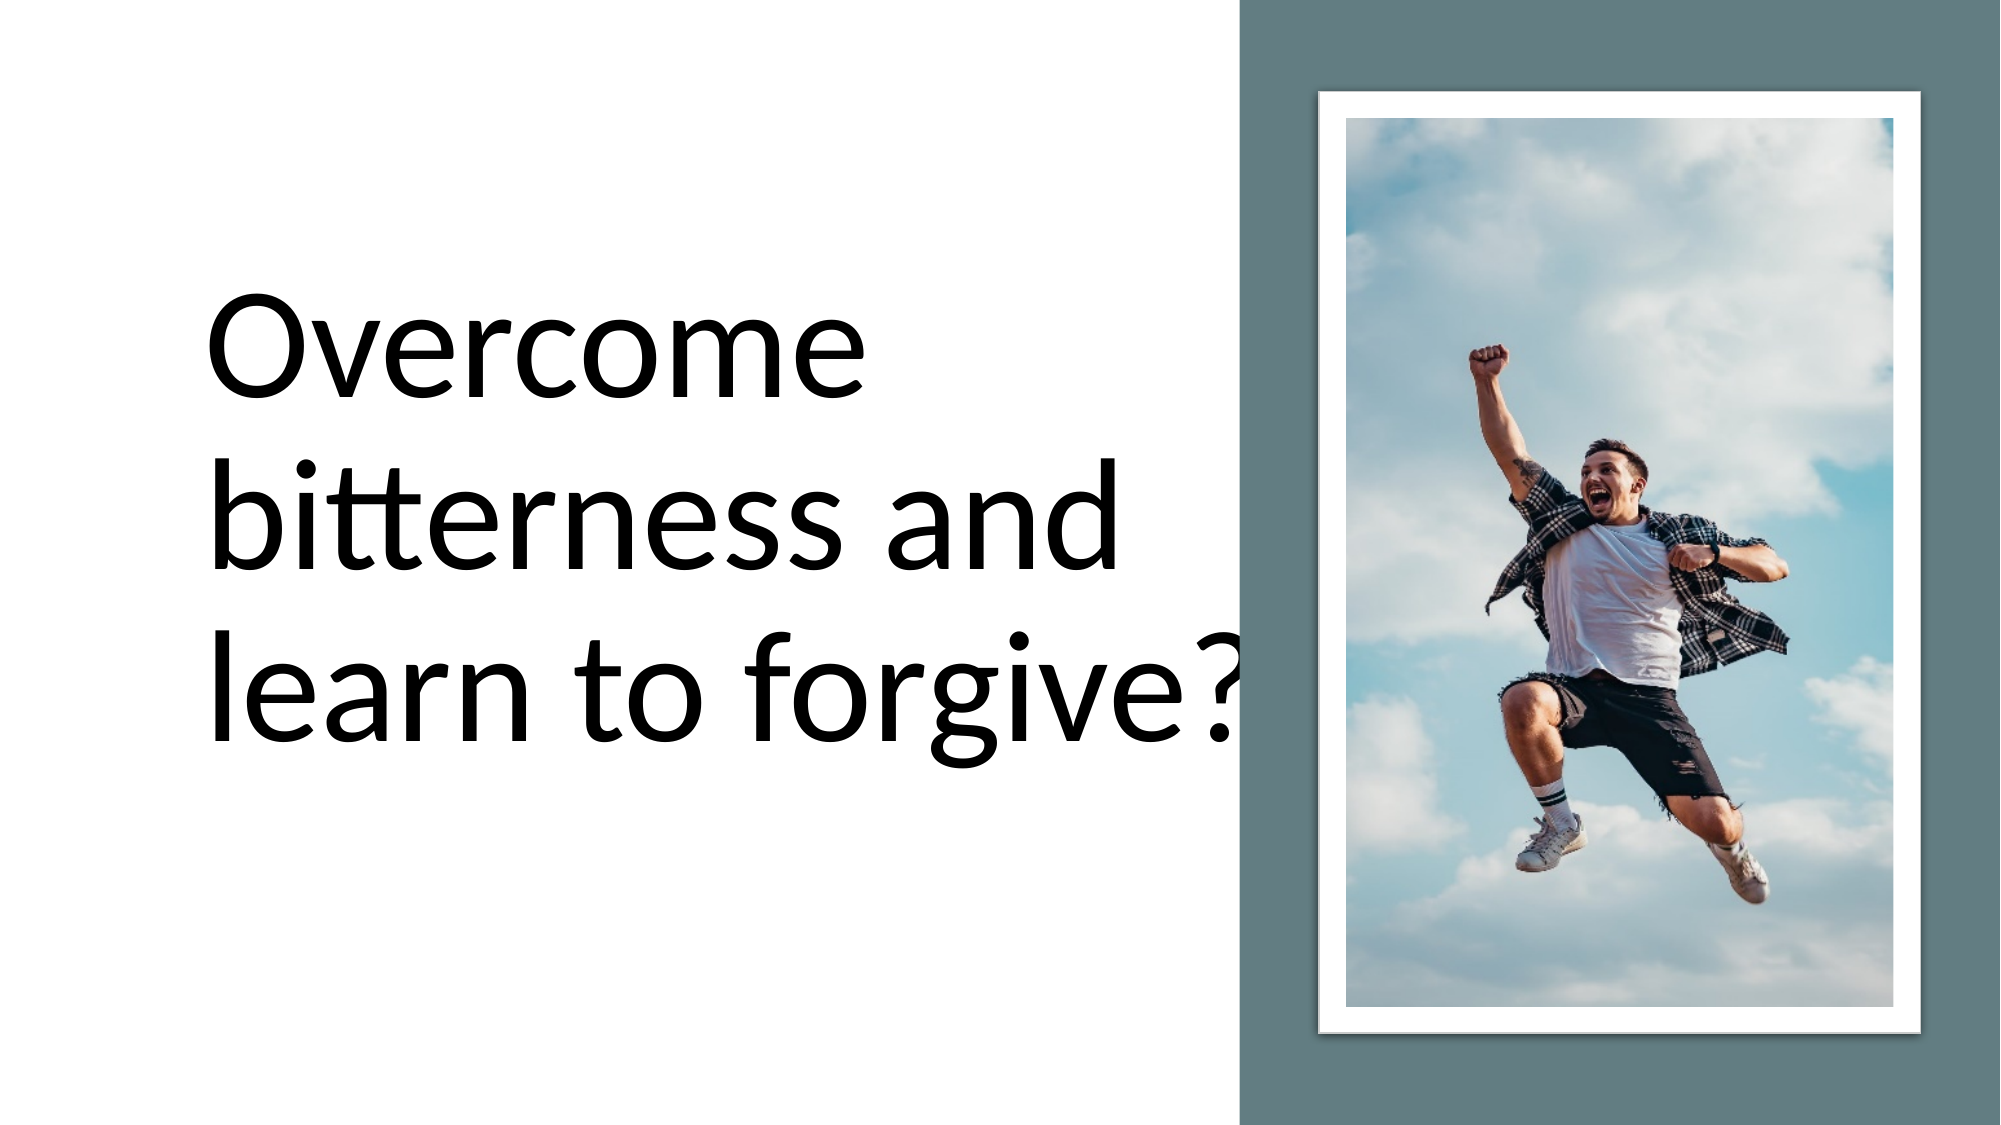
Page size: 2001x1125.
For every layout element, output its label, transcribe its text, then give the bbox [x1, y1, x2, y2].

text_box [1318, 91, 1922, 1034]
text_box [1238, 0, 2000, 1125]
picture [1346, 118, 1894, 1007]
list Overcome bitterness and learn to forgive? [189, 251, 1238, 873]
